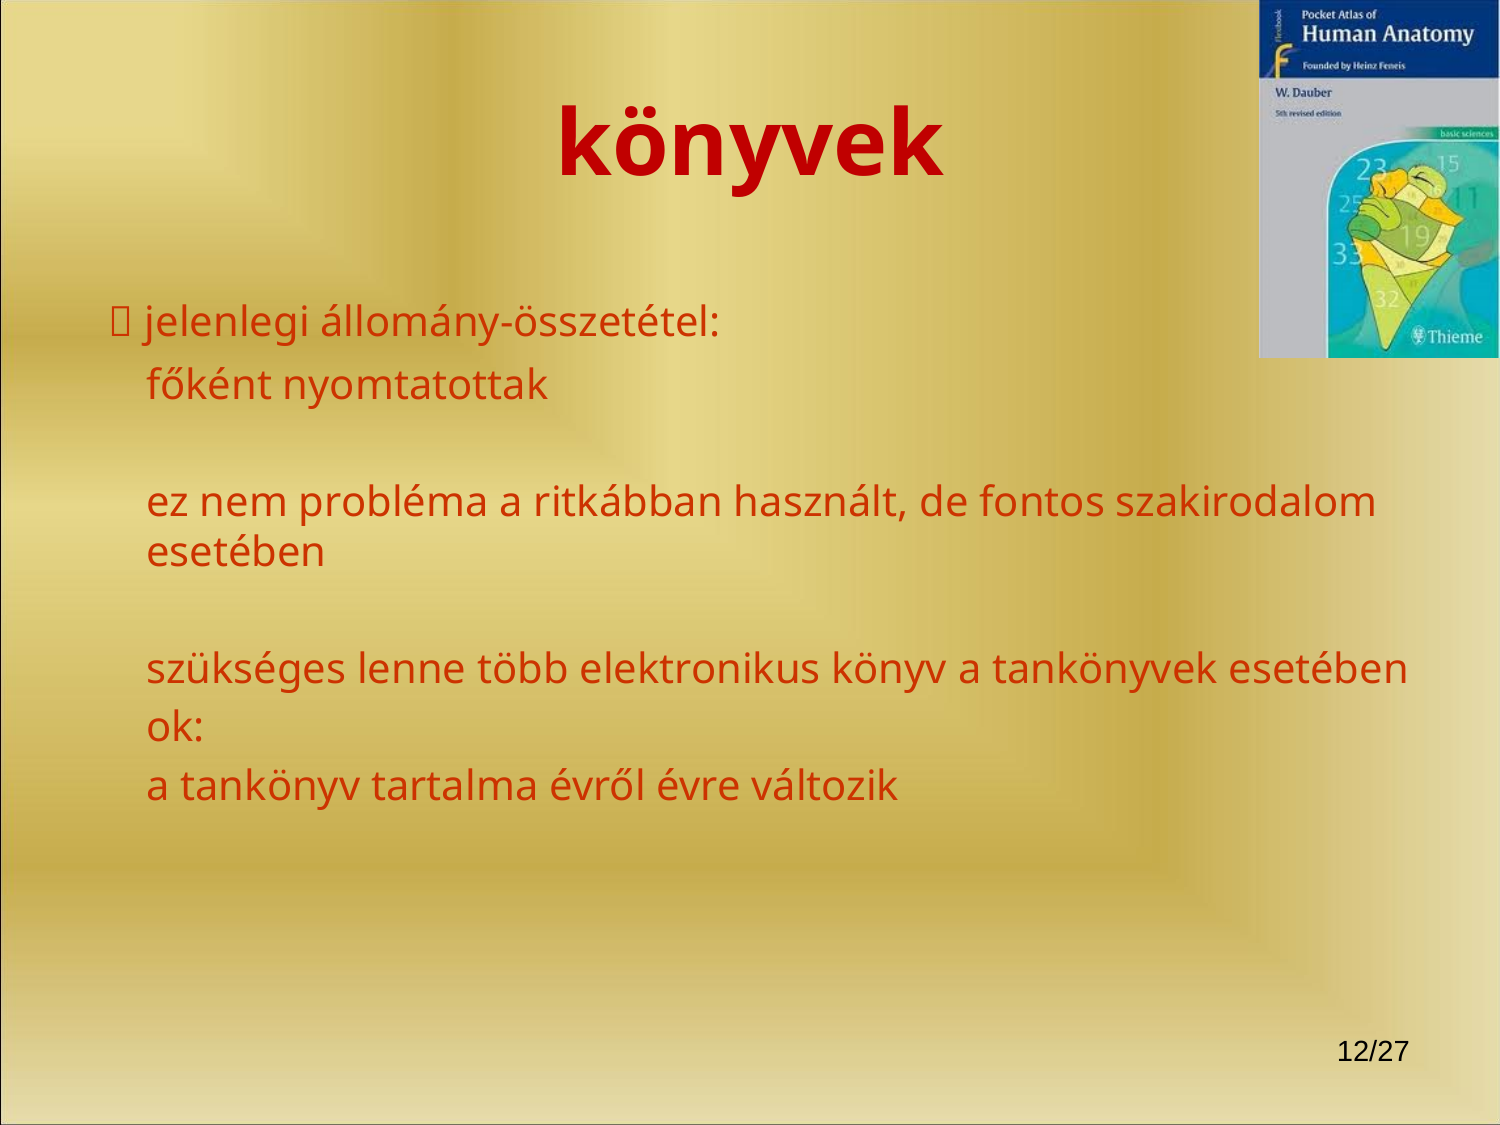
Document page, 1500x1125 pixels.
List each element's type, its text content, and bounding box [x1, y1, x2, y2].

picture [0, 0, 1500, 1125]
slide_number 12/27 [1074, 1024, 1426, 1103]
title könyvek [74, 44, 1254, 233]
list  jelenlegi állomány-összetétel: főként nyomtatottak ez nem probléma a ritkábban használt, de fontos szakirodalom esetében szükséges lenne több elektronikus könyv a tankönyvek esetében ok: a tankönyv tartalma évről évre változik [74, 262, 1426, 1006]
